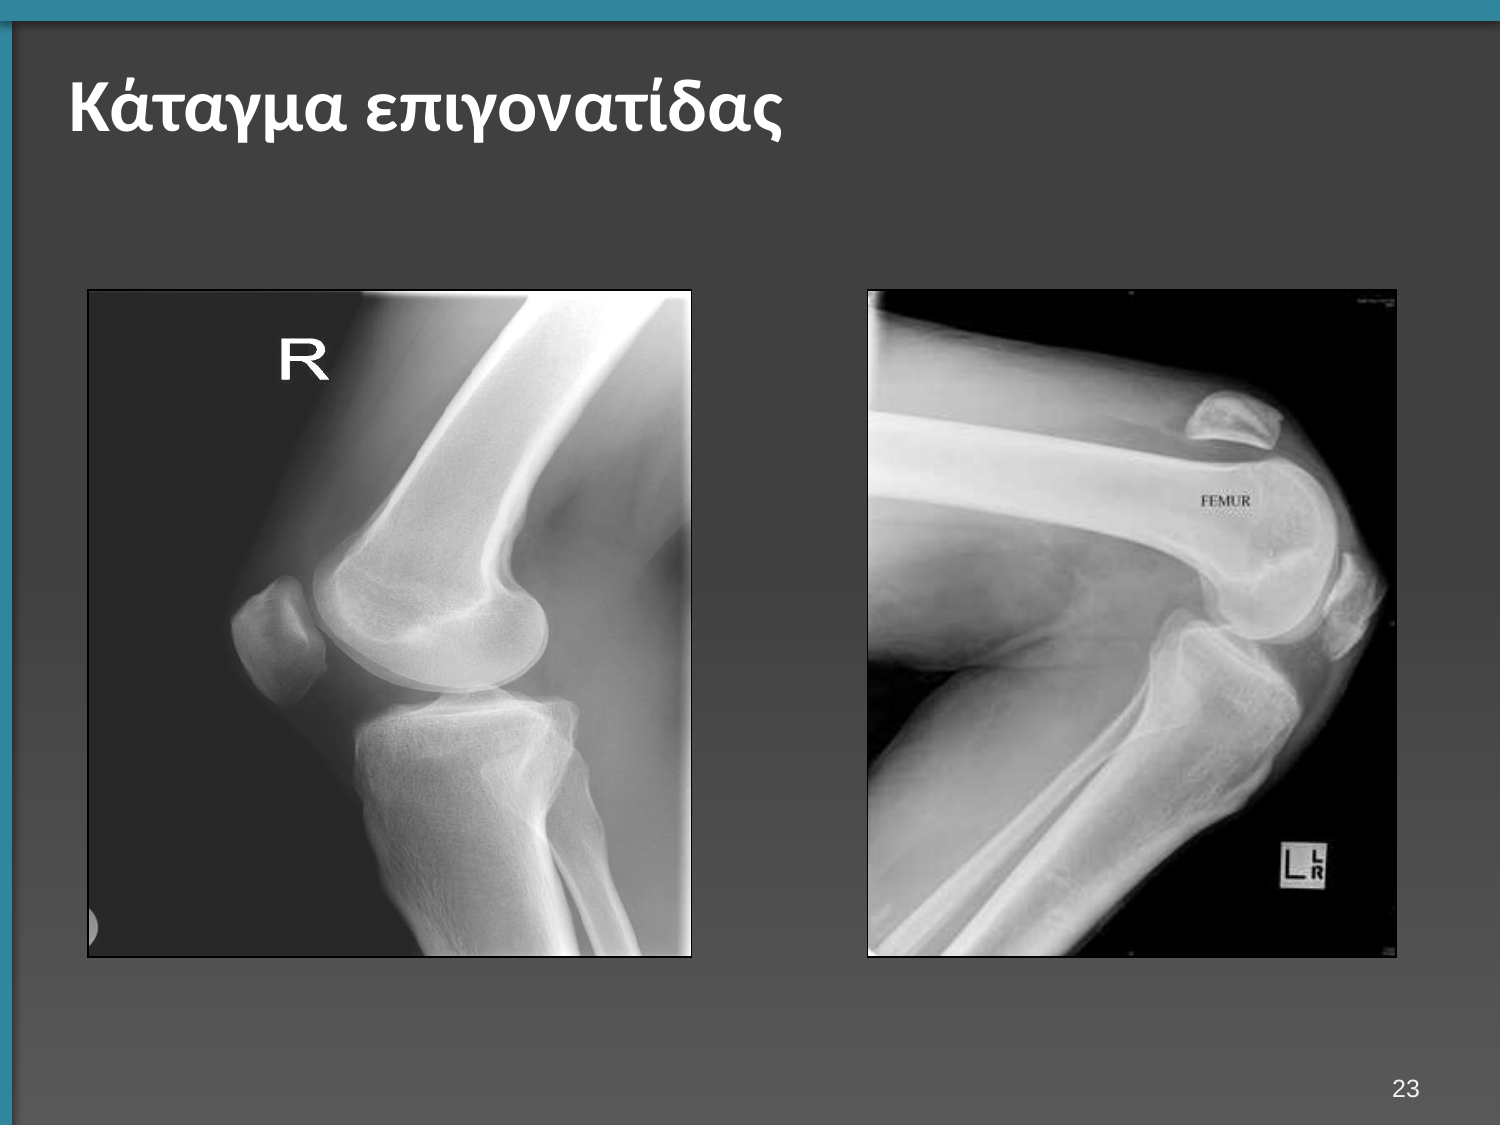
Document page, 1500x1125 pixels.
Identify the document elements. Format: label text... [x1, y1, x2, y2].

picture [867, 290, 1396, 957]
title Κάταγμα επιγονατίδας [10, 19, 1500, 185]
picture [88, 290, 692, 957]
slide_number 22 [1085, 1057, 1436, 1118]
